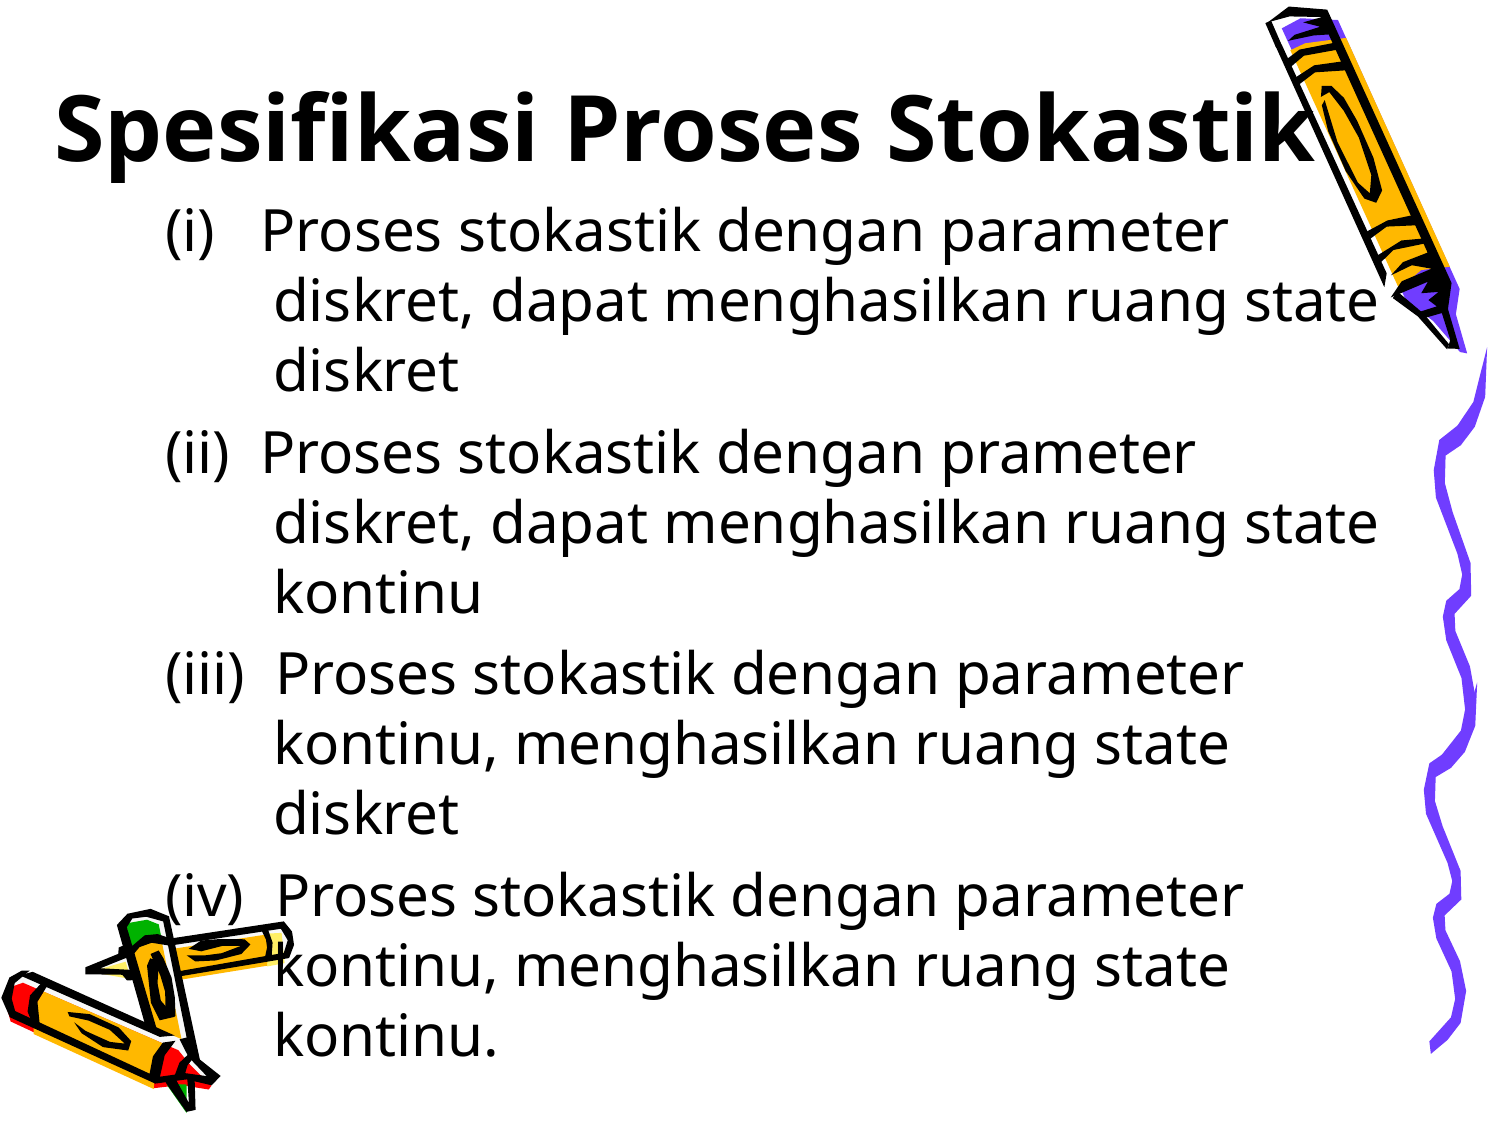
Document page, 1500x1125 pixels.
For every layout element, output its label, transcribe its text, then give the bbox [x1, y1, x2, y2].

list (i) Proses stokastik dengan parameter diskret, dapat menghasilkan ruang state diskret (ii) Proses stokastik dengan prameter diskret, dapat menghasilkan ruang state kontinu (iii) Proses stokastik dengan parameter kontinu, menghasilkan ruang state diskret (iv) Proses stokastik dengan parameter kontinu, menghasilkan ruang state kontinu. [149, 185, 1413, 1088]
title Spesifikasi Proses Stokastik [3, 49, 1392, 188]
